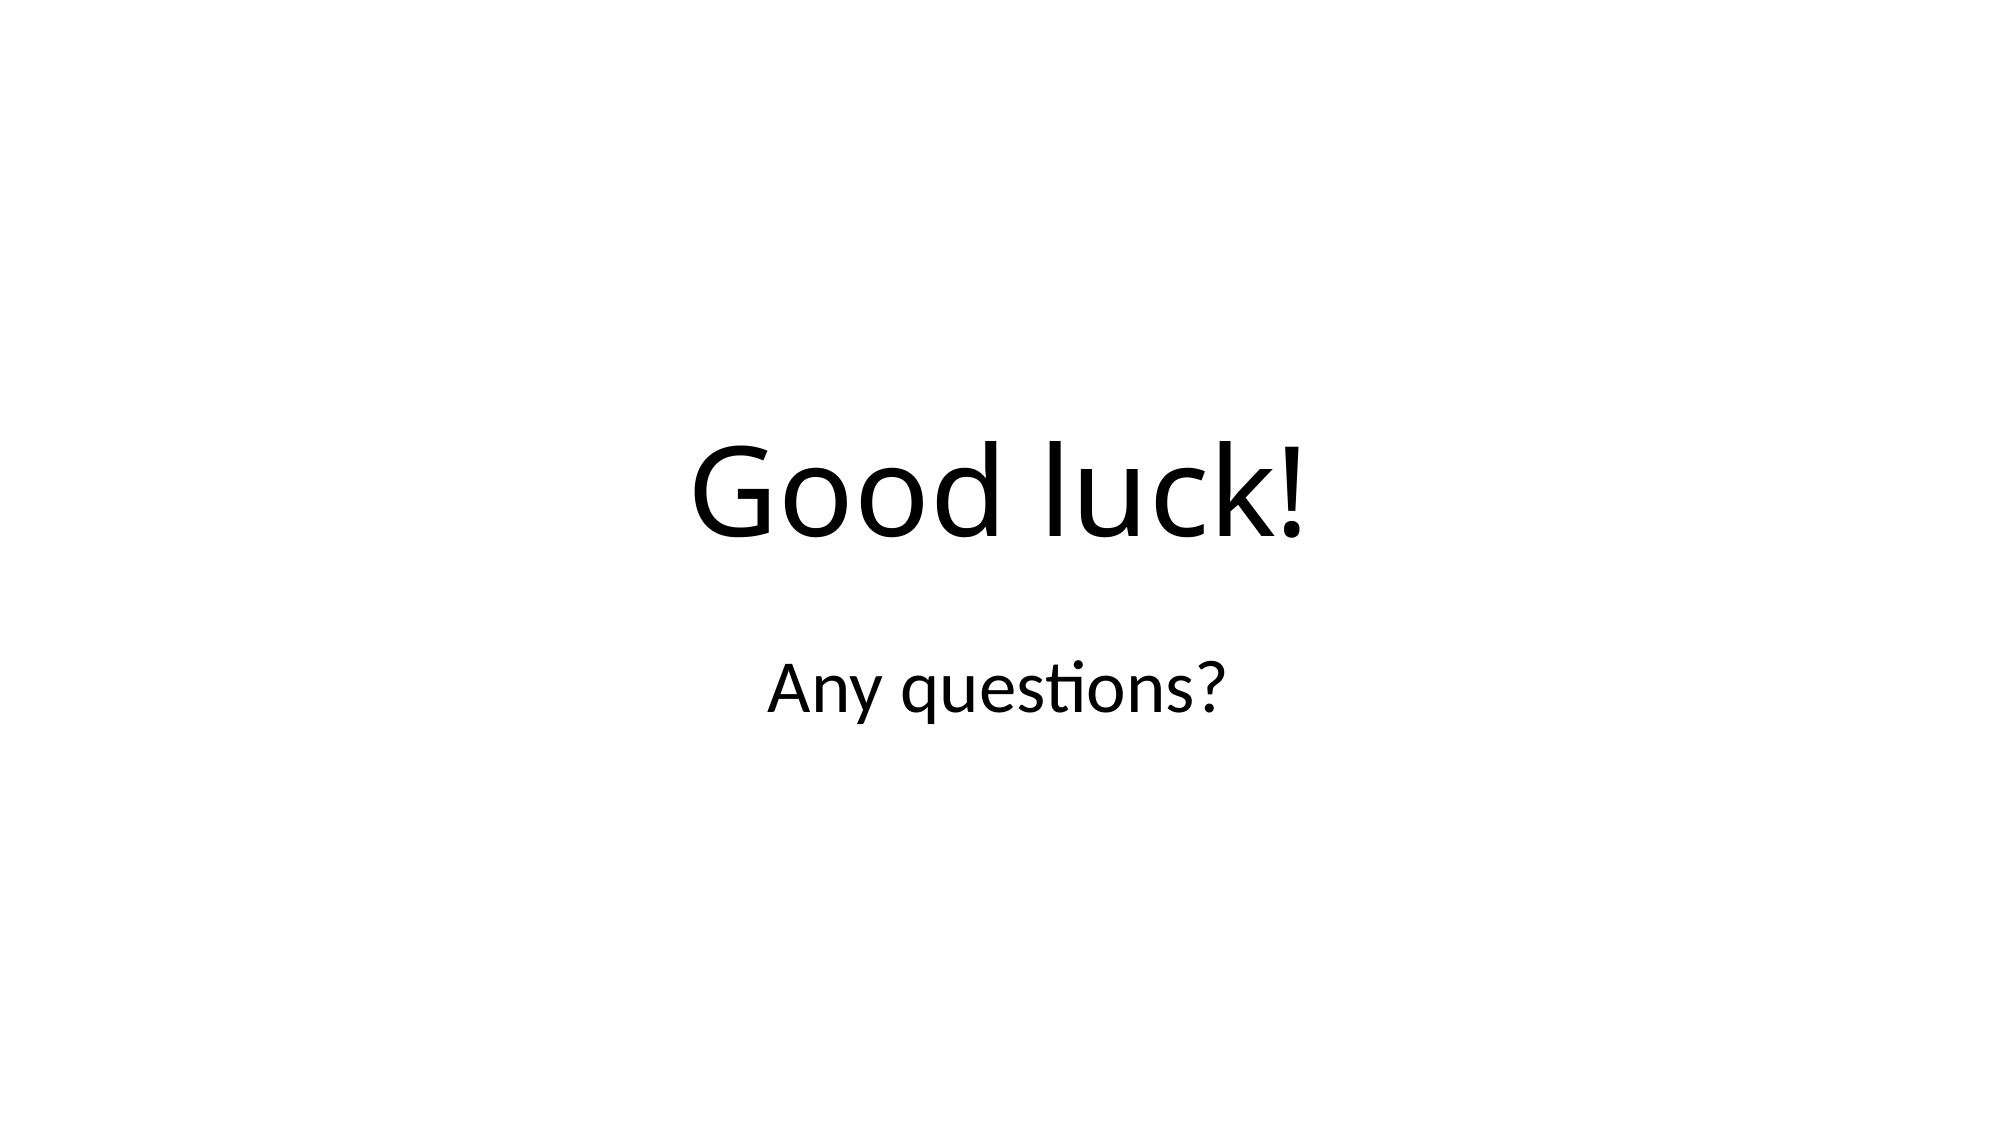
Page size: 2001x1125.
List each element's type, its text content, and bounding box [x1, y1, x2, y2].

title Good luck! [136, 103, 1862, 571]
list Any questions? [136, 640, 1862, 887]
